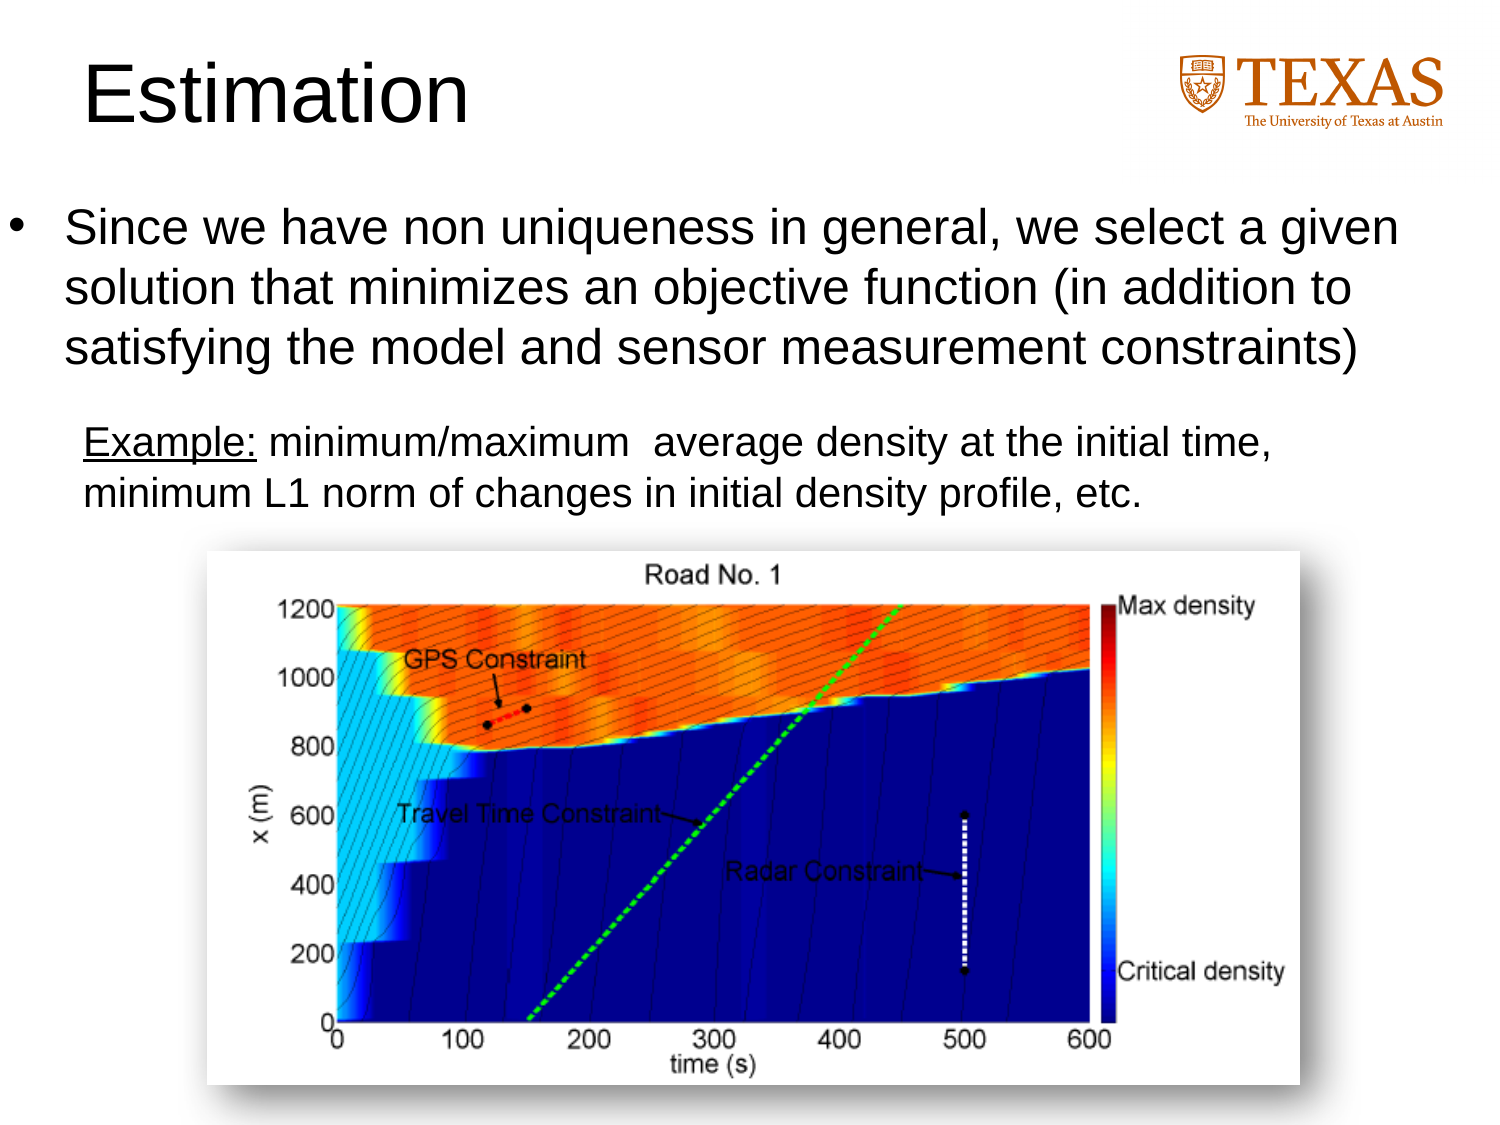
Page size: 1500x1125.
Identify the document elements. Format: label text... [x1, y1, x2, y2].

picture [1122, 0, 1500, 184]
list Since we have non uniqueness in general, we select a given solution that minimizes an objective function (in addition to satisfying the model and sensor measurement constraints) Example: minimum/maximum average density at the initial time, minimum L1 norm of changes in initial density profile, etc. [0, 187, 1459, 1030]
picture [207, 551, 1301, 1085]
title Estimation [67, 0, 1267, 183]
